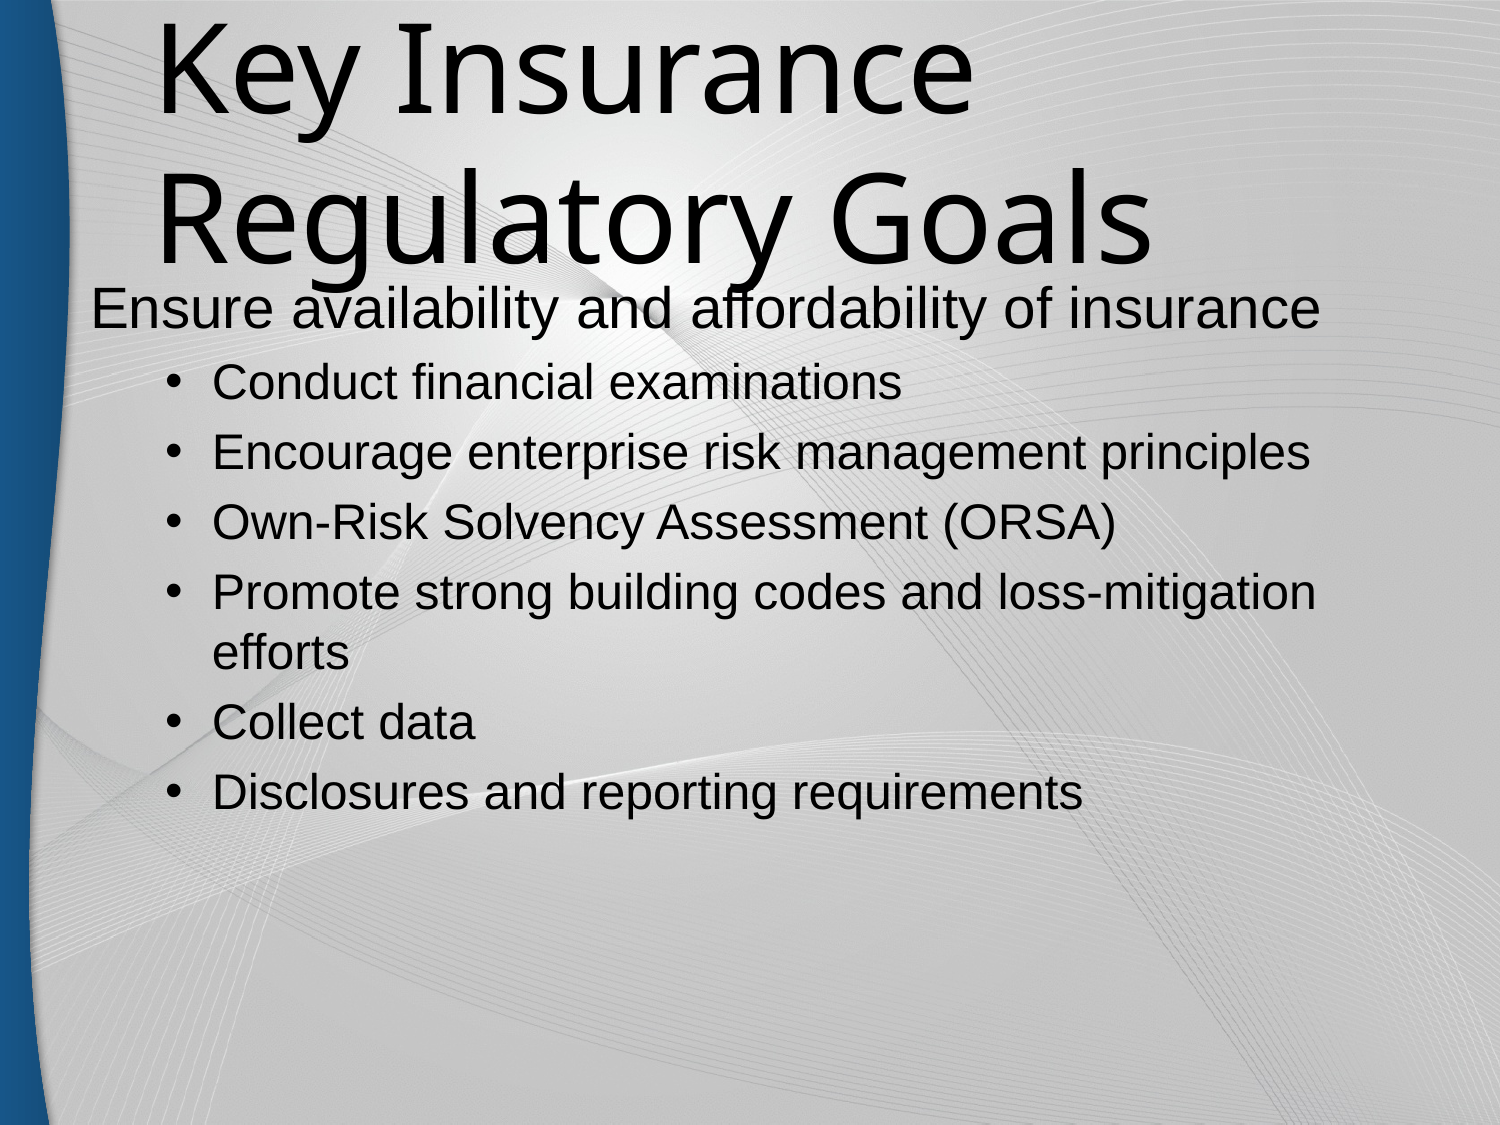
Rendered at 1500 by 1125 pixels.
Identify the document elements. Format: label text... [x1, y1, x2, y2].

list Ensure availability and affordability of insurance Conduct financial examinations Encourage enterprise risk management principles Own-Risk Solvency Assessment (ORSA) Promote strong building codes and loss-mitigation efforts Collect data Disclosures and reporting requirements [75, 262, 1425, 1038]
picture [29, 0, 1500, 1125]
title Key Insurance Regulatory Goals [137, 45, 1425, 233]
